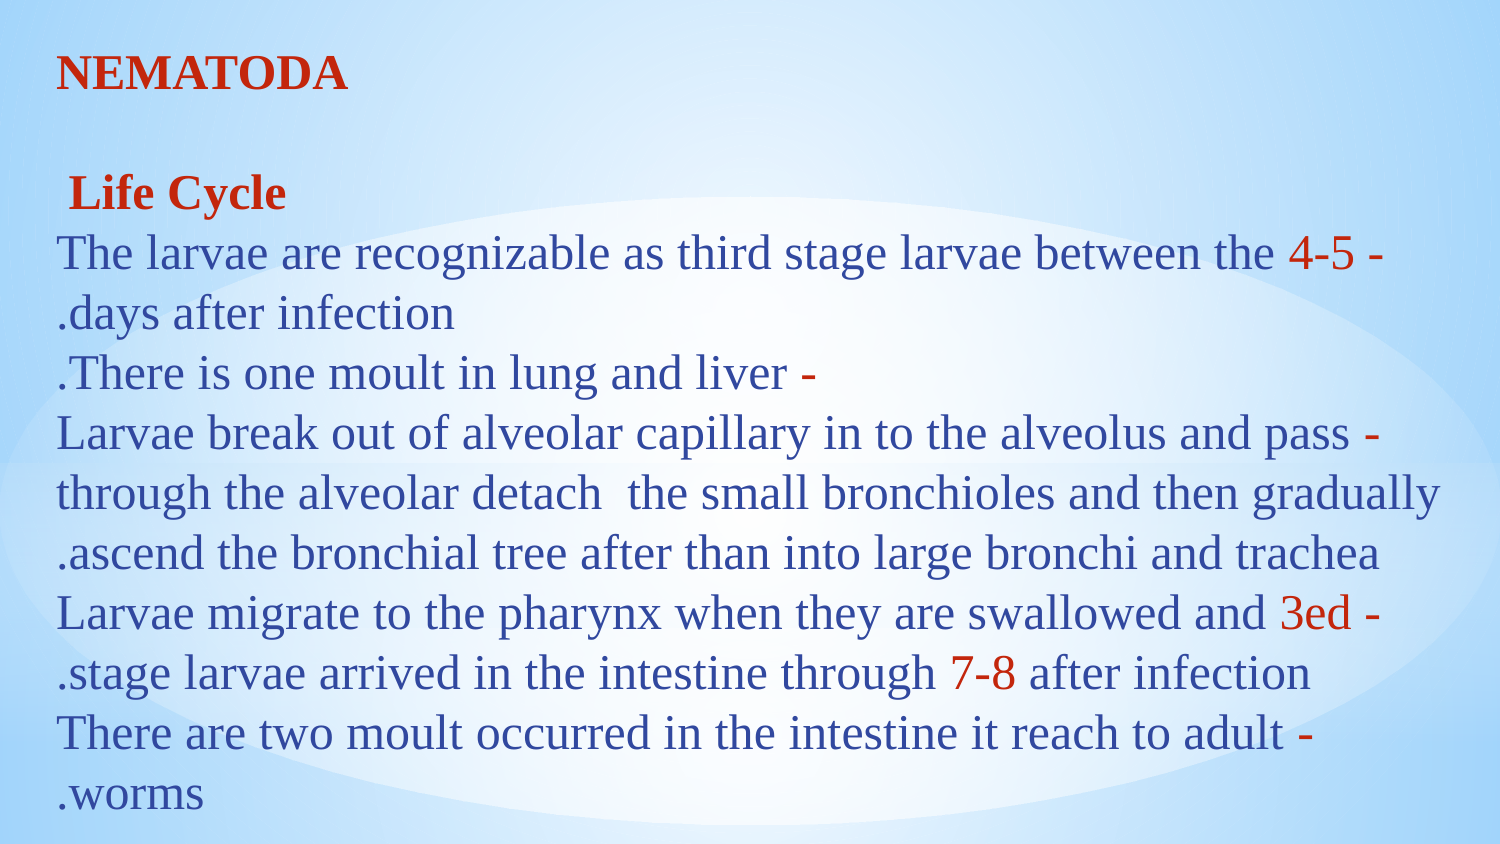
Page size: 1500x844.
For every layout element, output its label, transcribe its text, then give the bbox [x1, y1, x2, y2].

text_box NEMATODA Life Cycle - The larvae are recognizable as third stage larvae between the 4-5 days after infection. - There is one moult in lung and liver. - Larvae break out of alveolar capillary in to the alveolus and pass through the alveolar detach the small bronchioles and then gradually ascend the bronchial tree after than into large bronchi and trachea. - Larvae migrate to the pharynx when they are swallowed and 3ed stage larvae arrived in the intestine through 7-8 after infection. - There are two moult occurred in the intestine it reach to adult worms. [41, 32, 1459, 844]
